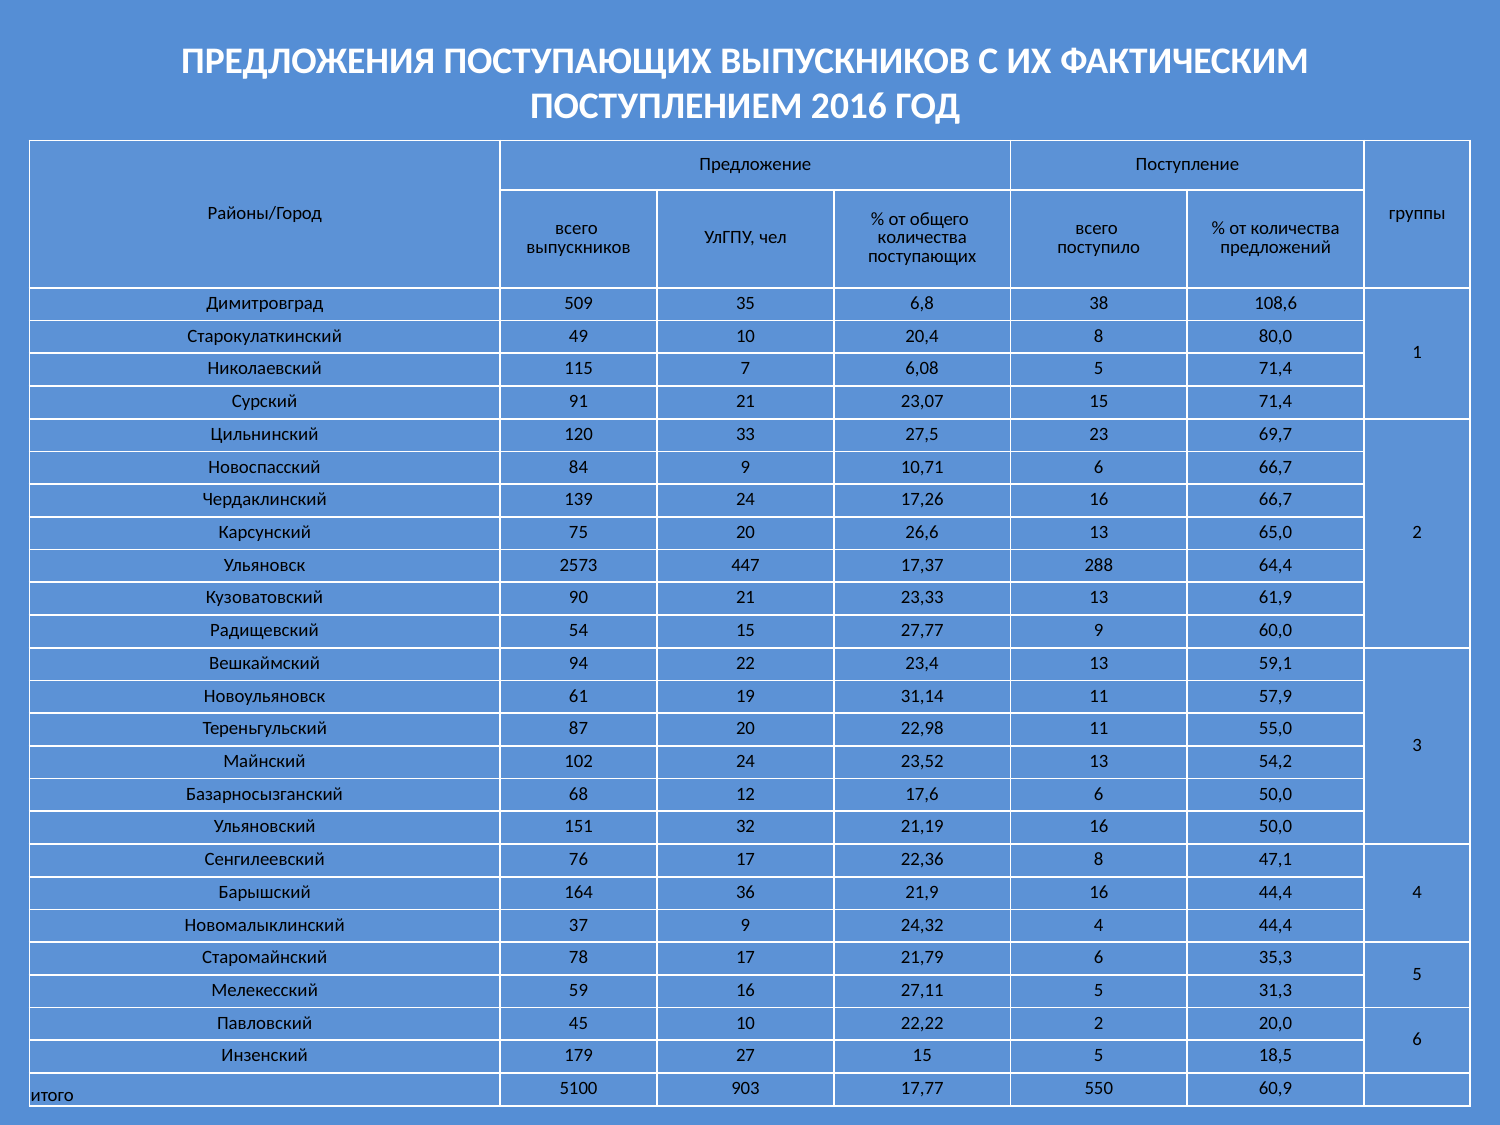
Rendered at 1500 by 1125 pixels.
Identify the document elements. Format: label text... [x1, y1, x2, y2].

table_cell 22 [658, 649, 833, 680]
table_cell 24 [658, 747, 833, 778]
table_cell 120 [501, 420, 656, 451]
table_cell 5 [1011, 1041, 1186, 1072]
table_cell 22,98 [835, 714, 1010, 745]
table_cell 6 [1011, 452, 1186, 483]
table_cell 108,6 [1188, 289, 1363, 320]
table_cell Радищевский [30, 616, 499, 647]
table_cell 9 [1011, 616, 1186, 647]
table_cell 6,8 [835, 289, 1010, 320]
table_cell 8 [1011, 321, 1186, 352]
table_cell 9 [658, 910, 833, 941]
table_cell 26,6 [835, 518, 1010, 549]
table_cell 35,3 [1188, 943, 1363, 974]
table_cell 27 [658, 1041, 833, 1072]
table_cell Старокулаткинский [30, 321, 499, 352]
table_cell Цильнинский [30, 420, 499, 451]
table_cell 31,3 [1188, 976, 1363, 1007]
table_cell УлГПУ, чел [658, 191, 833, 287]
table_cell 60,0 [1188, 616, 1363, 647]
table_cell 179 [501, 1041, 656, 1072]
table_cell 59 [501, 976, 656, 1007]
table_cell 903 [658, 1074, 833, 1105]
table_cell 7 [658, 354, 833, 385]
table_cell 18,5 [1188, 1041, 1363, 1072]
table_cell 17,77 [835, 1074, 1010, 1105]
table_cell 16 [1011, 812, 1186, 843]
table_cell Инзенский [30, 1041, 499, 1072]
table_cell 5 [1011, 354, 1186, 385]
table_cell 115 [501, 354, 656, 385]
table_cell всего поступило [1011, 191, 1186, 287]
title ПРЕДЛОЖЕНИЯ ПОСТУПАЮЩИХ ВЫПУСКНИКОВ С ИХ ФАКТИЧЕСКИМ ПОСТУПЛЕНИЕМ 2016 ГОД [70, 21, 1421, 140]
table_cell 27,77 [835, 616, 1010, 647]
table_cell 15 [1011, 387, 1186, 418]
table_cell Базарносызганский [30, 779, 499, 810]
table_header Районы/Город [30, 141, 499, 287]
table_cell Новомалыклинский [30, 910, 499, 941]
table_cell 33 [658, 420, 833, 451]
table_cell 21,19 [835, 812, 1010, 843]
table_cell 31,14 [835, 681, 1010, 712]
table_cell Майнский [30, 747, 499, 778]
table_cell 9 [658, 452, 833, 483]
table_cell Чердаклинский [30, 485, 499, 516]
table_cell % от количества предложений [1188, 191, 1363, 287]
table_cell 61,9 [1188, 583, 1363, 614]
table_cell Тереньгульский [30, 714, 499, 745]
table_cell 55,0 [1188, 714, 1363, 745]
table_cell 23,33 [835, 583, 1010, 614]
table_cell Старомайнский [30, 943, 499, 974]
table_cell Карсунский [30, 518, 499, 549]
table_cell 76 [501, 845, 656, 876]
table_cell 23 [1011, 420, 1186, 451]
table_cell 20 [658, 518, 833, 549]
table_cell 15 [658, 616, 833, 647]
table_cell 164 [501, 878, 656, 909]
table_cell 35 [658, 289, 833, 320]
table_cell 288 [1011, 550, 1186, 581]
table_cell 24 [658, 485, 833, 516]
table_cell 21,79 [835, 943, 1010, 974]
table_cell 1 [1365, 289, 1469, 418]
table_cell 20,0 [1188, 1008, 1363, 1039]
table_cell Барышский [30, 878, 499, 909]
table_cell 11 [1011, 681, 1186, 712]
table_cell 10,71 [835, 452, 1010, 483]
table_cell 3 [1365, 649, 1469, 843]
table_cell 71,4 [1188, 387, 1363, 418]
table_cell 61 [501, 681, 656, 712]
table_header Предложение [501, 141, 1010, 189]
table_cell итого [30, 1074, 499, 1105]
table_cell 6,08 [835, 354, 1010, 385]
table_cell 5 [1011, 976, 1186, 1007]
table_cell 6 [1011, 779, 1186, 810]
table_cell 23,4 [835, 649, 1010, 680]
table_cell всего выпускников [501, 191, 656, 287]
table_cell 17,26 [835, 485, 1010, 516]
table_cell 69,7 [1188, 420, 1363, 451]
table_cell % от общего количества поступающих [835, 191, 1010, 287]
table_cell 509 [501, 289, 656, 320]
table_cell Новоульяновск [30, 681, 499, 712]
table_cell 68 [501, 779, 656, 810]
table_cell 71,4 [1188, 354, 1363, 385]
table_cell 24,32 [835, 910, 1010, 941]
table_cell Новоспасский [30, 452, 499, 483]
table_cell 17,6 [835, 779, 1010, 810]
table_cell 12 [658, 779, 833, 810]
table_cell 49 [501, 321, 656, 352]
table_cell 65,0 [1188, 518, 1363, 549]
table_cell 27,11 [835, 976, 1010, 1007]
table_cell 17,37 [835, 550, 1010, 581]
table_cell 91 [501, 387, 656, 418]
table_cell 23,52 [835, 747, 1010, 778]
table_cell Сурский [30, 387, 499, 418]
table_cell 13 [1011, 583, 1186, 614]
table_cell 45 [501, 1008, 656, 1039]
table_cell 78 [501, 943, 656, 974]
table_cell 6 [1011, 943, 1186, 974]
table_cell 80,0 [1188, 321, 1363, 352]
table_cell 60,9 [1188, 1074, 1363, 1105]
table_cell 54,2 [1188, 747, 1363, 778]
table_cell 2 [1365, 420, 1469, 647]
table_cell 4 [1011, 910, 1186, 941]
table_cell 22,22 [835, 1008, 1010, 1039]
table_cell 19 [658, 681, 833, 712]
table_cell 38 [1011, 289, 1186, 320]
table_header группы [1365, 141, 1469, 287]
table_cell 2573 [501, 550, 656, 581]
table_cell 139 [501, 485, 656, 516]
table_cell Николаевский [30, 354, 499, 385]
table_cell 447 [658, 550, 833, 581]
table_cell 90 [501, 583, 656, 614]
table_cell 84 [501, 452, 656, 483]
table_cell 10 [658, 1008, 833, 1039]
table_cell 21 [658, 583, 833, 614]
table_cell 17 [658, 943, 833, 974]
table_cell 66,7 [1188, 452, 1363, 483]
table_cell Вешкаймский [30, 649, 499, 680]
table_cell 102 [501, 747, 656, 778]
table_cell 23,07 [835, 387, 1010, 418]
table_cell Димитровград [30, 289, 499, 320]
table_cell 17 [658, 845, 833, 876]
table_cell Ульяновск [30, 550, 499, 581]
table_cell 5 [1365, 943, 1469, 1007]
table_cell 57,9 [1188, 681, 1363, 712]
table_cell 87 [501, 714, 656, 745]
table_cell 13 [1011, 649, 1186, 680]
table_cell 4 [1365, 845, 1469, 941]
table_cell 22,36 [835, 845, 1010, 876]
table_cell Кузоватовский [30, 583, 499, 614]
table_cell Сенгилеевский [30, 845, 499, 876]
table_cell 75 [501, 518, 656, 549]
table_cell 94 [501, 649, 656, 680]
table_cell 16 [1011, 878, 1186, 909]
table_cell 16 [1011, 485, 1186, 516]
table_cell 37 [501, 910, 656, 941]
table_cell 50,0 [1188, 812, 1363, 843]
table_cell 6 [1365, 1008, 1469, 1072]
table_cell Ульяновский [30, 812, 499, 843]
table_cell 47,1 [1188, 845, 1363, 876]
table_cell 64,4 [1188, 550, 1363, 581]
table_cell 13 [1011, 518, 1186, 549]
table_cell 32 [658, 812, 833, 843]
table_cell 8 [1011, 845, 1186, 876]
table_cell 16 [658, 976, 833, 1007]
table_cell 20 [658, 714, 833, 745]
table_cell 2 [1011, 1008, 1186, 1039]
table_cell 5100 [501, 1074, 656, 1105]
table_cell 50,0 [1188, 779, 1363, 810]
table_cell 21 [658, 387, 833, 418]
table_cell 151 [501, 812, 656, 843]
table_cell 66,7 [1188, 485, 1363, 516]
table_cell 21,9 [835, 878, 1010, 909]
table_cell Павловский [30, 1008, 499, 1039]
table_cell 15 [835, 1041, 1010, 1072]
table_cell 13 [1011, 747, 1186, 778]
table_cell 54 [501, 616, 656, 647]
table_cell 11 [1011, 714, 1186, 745]
table_cell 36 [658, 878, 833, 909]
table_header Поступление [1011, 141, 1363, 189]
table_cell 44,4 [1188, 910, 1363, 941]
table_cell 44,4 [1188, 878, 1363, 909]
table_cell 20,4 [835, 321, 1010, 352]
table_cell Мелекесский [30, 976, 499, 1007]
table_cell [1365, 1074, 1469, 1105]
table_cell 59,1 [1188, 649, 1363, 680]
table_cell 550 [1011, 1074, 1186, 1105]
table_cell 27,5 [835, 420, 1010, 451]
table_cell 10 [658, 321, 833, 352]
